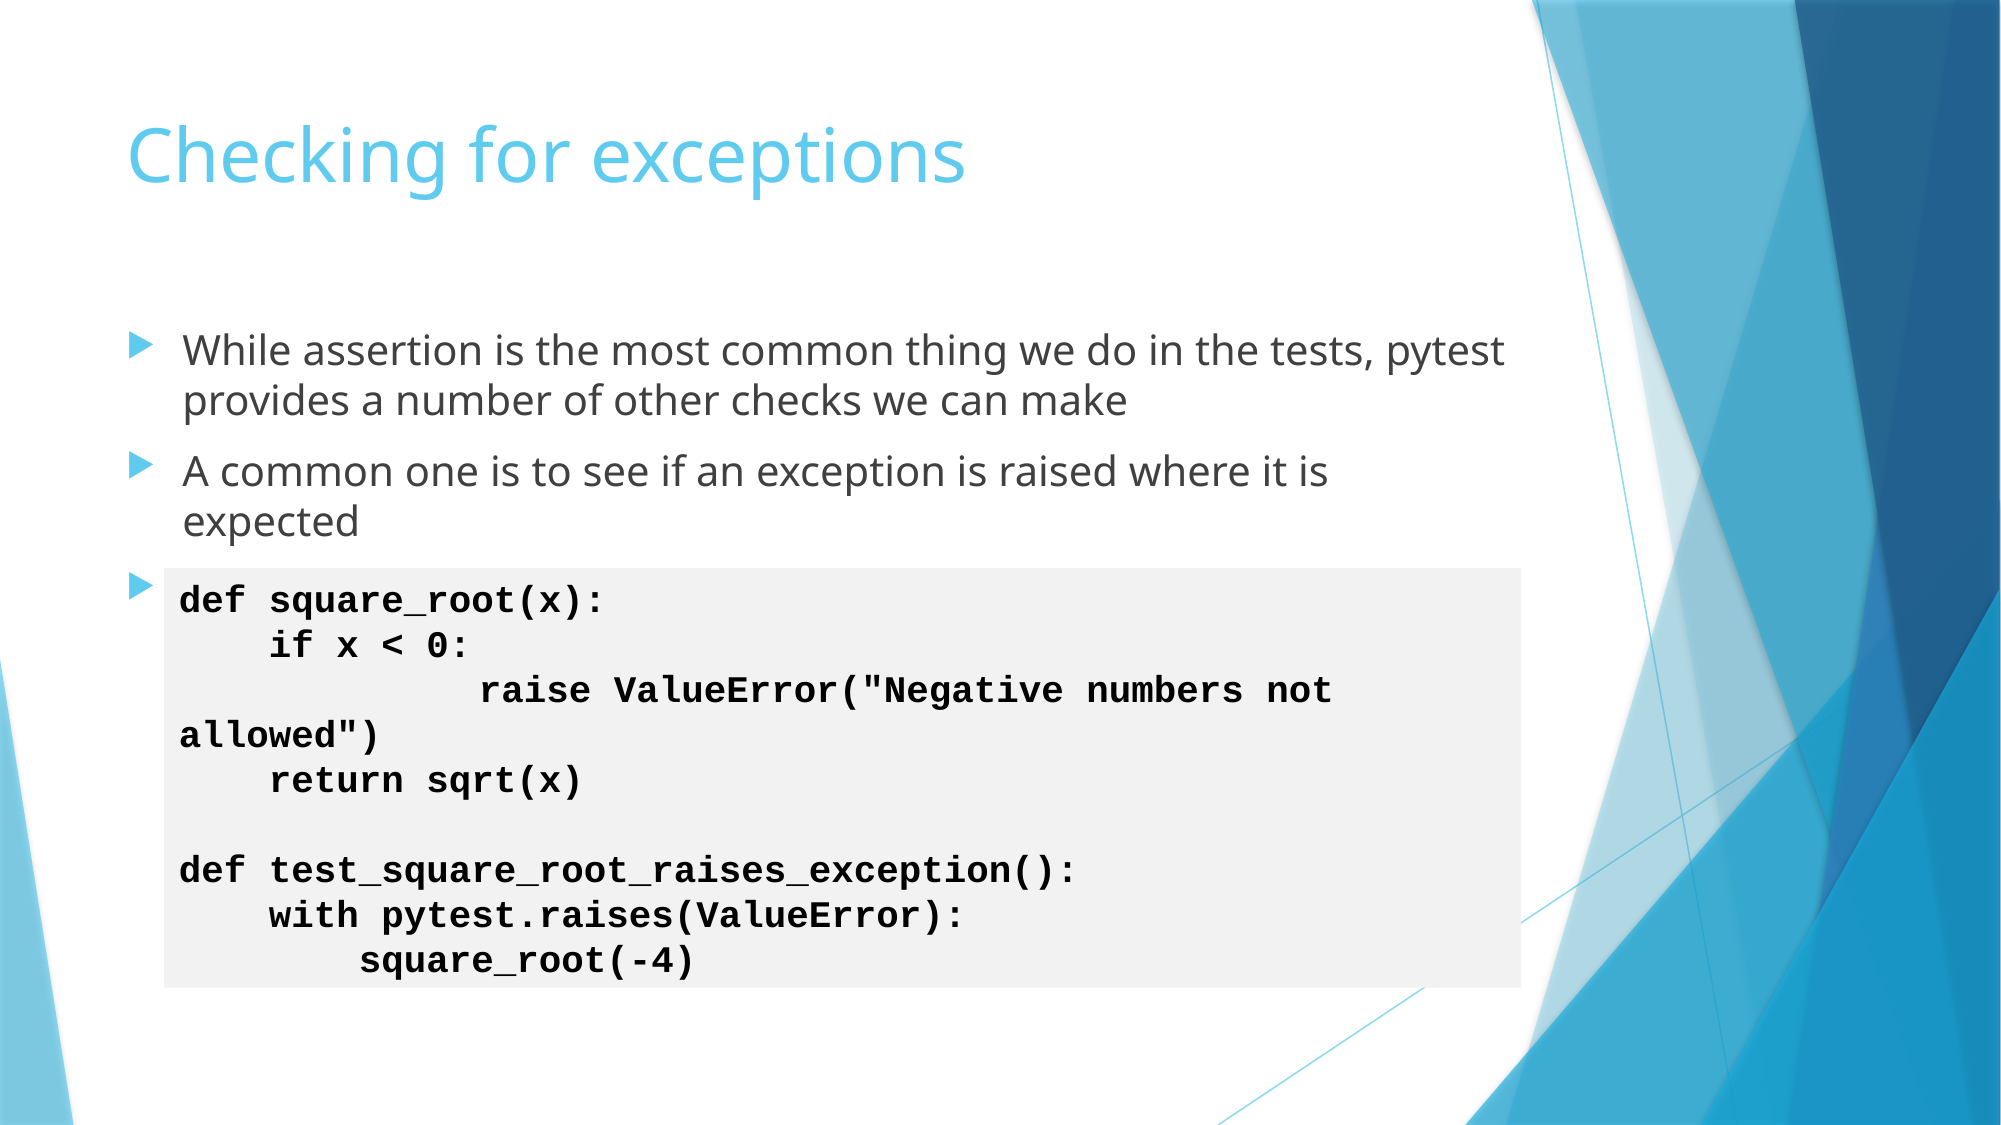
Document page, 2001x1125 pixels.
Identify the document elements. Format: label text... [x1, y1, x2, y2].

title Checking for exceptions [111, 99, 1522, 316]
text_box def square_root(x): if x < 0: raise ValueError("Negative numbers not allowed") return sqrt(x) def test_square_root_raises_exception(): with pytest.raises(ValueError): square_root(-4) [164, 567, 1522, 988]
list While assertion is the most common thing we do in the tests, pytest provides a number of other checks we can make A common one is to see if an exception is raised where it is expected This uses the raises() function from pytest [111, 316, 1522, 991]
